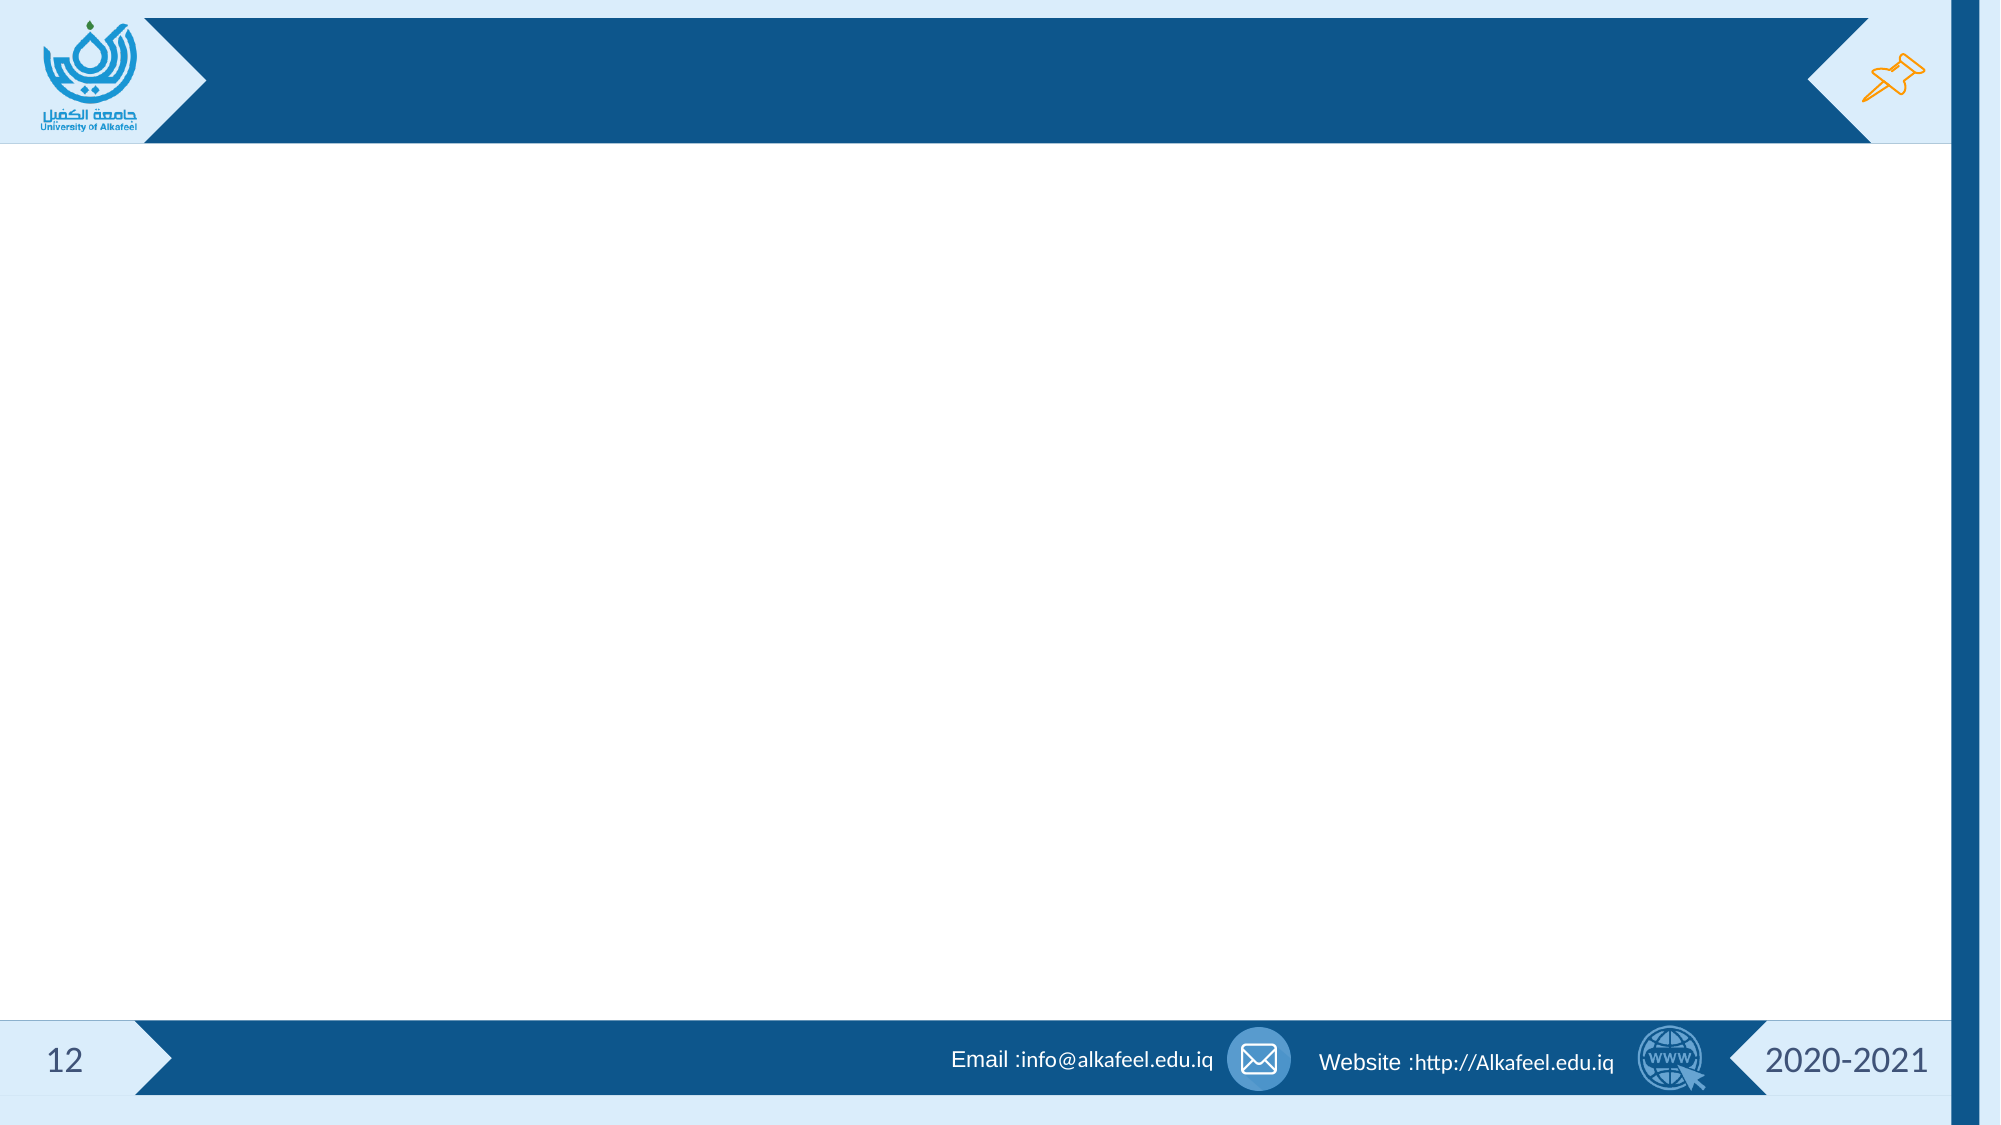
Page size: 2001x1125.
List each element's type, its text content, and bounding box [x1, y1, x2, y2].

picture [28, 16, 147, 138]
slide_number 12 [30, 1028, 125, 1088]
slide_number 2020-2021 [1750, 1028, 1948, 1088]
